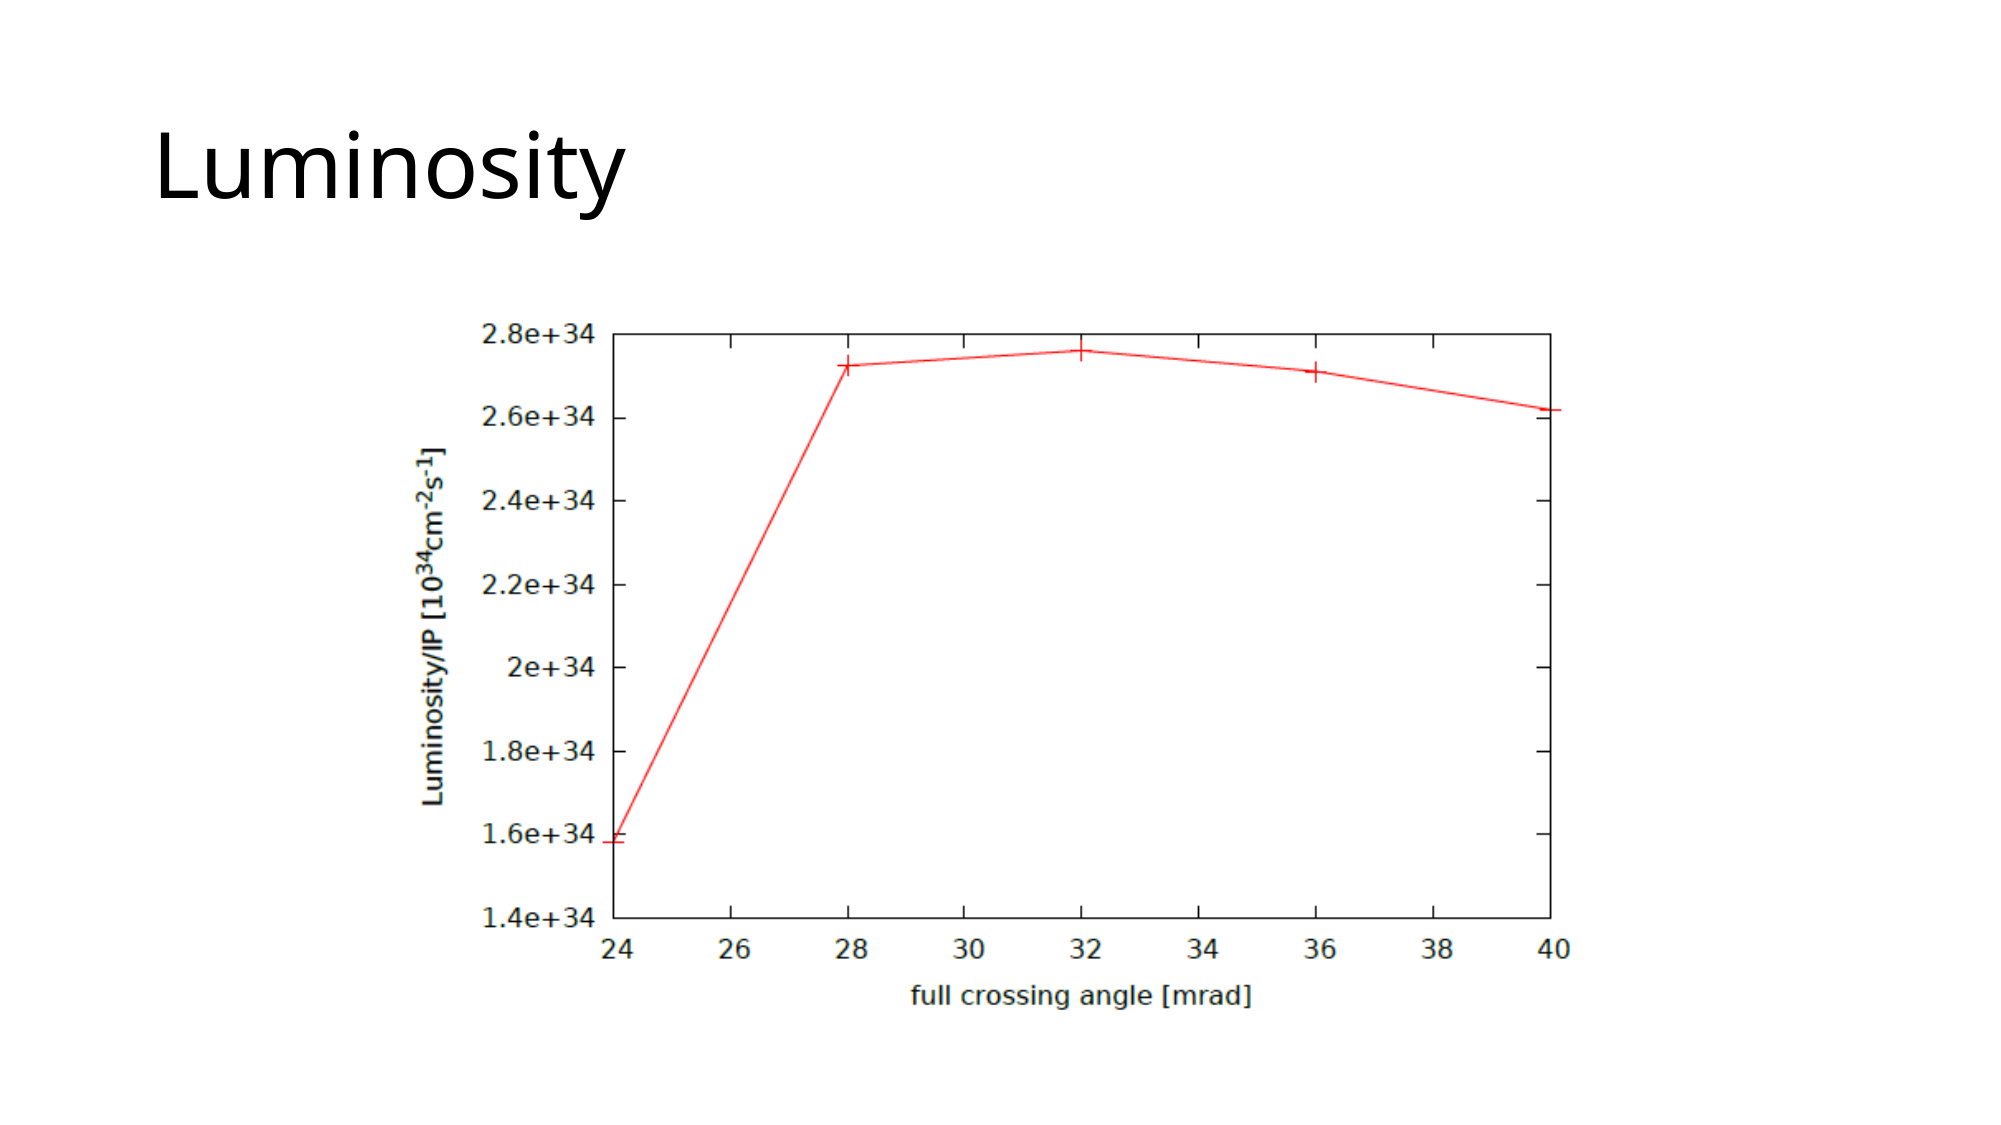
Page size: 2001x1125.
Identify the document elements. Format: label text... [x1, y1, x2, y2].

title Luminosity [137, 59, 1863, 278]
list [403, 299, 1597, 1014]
